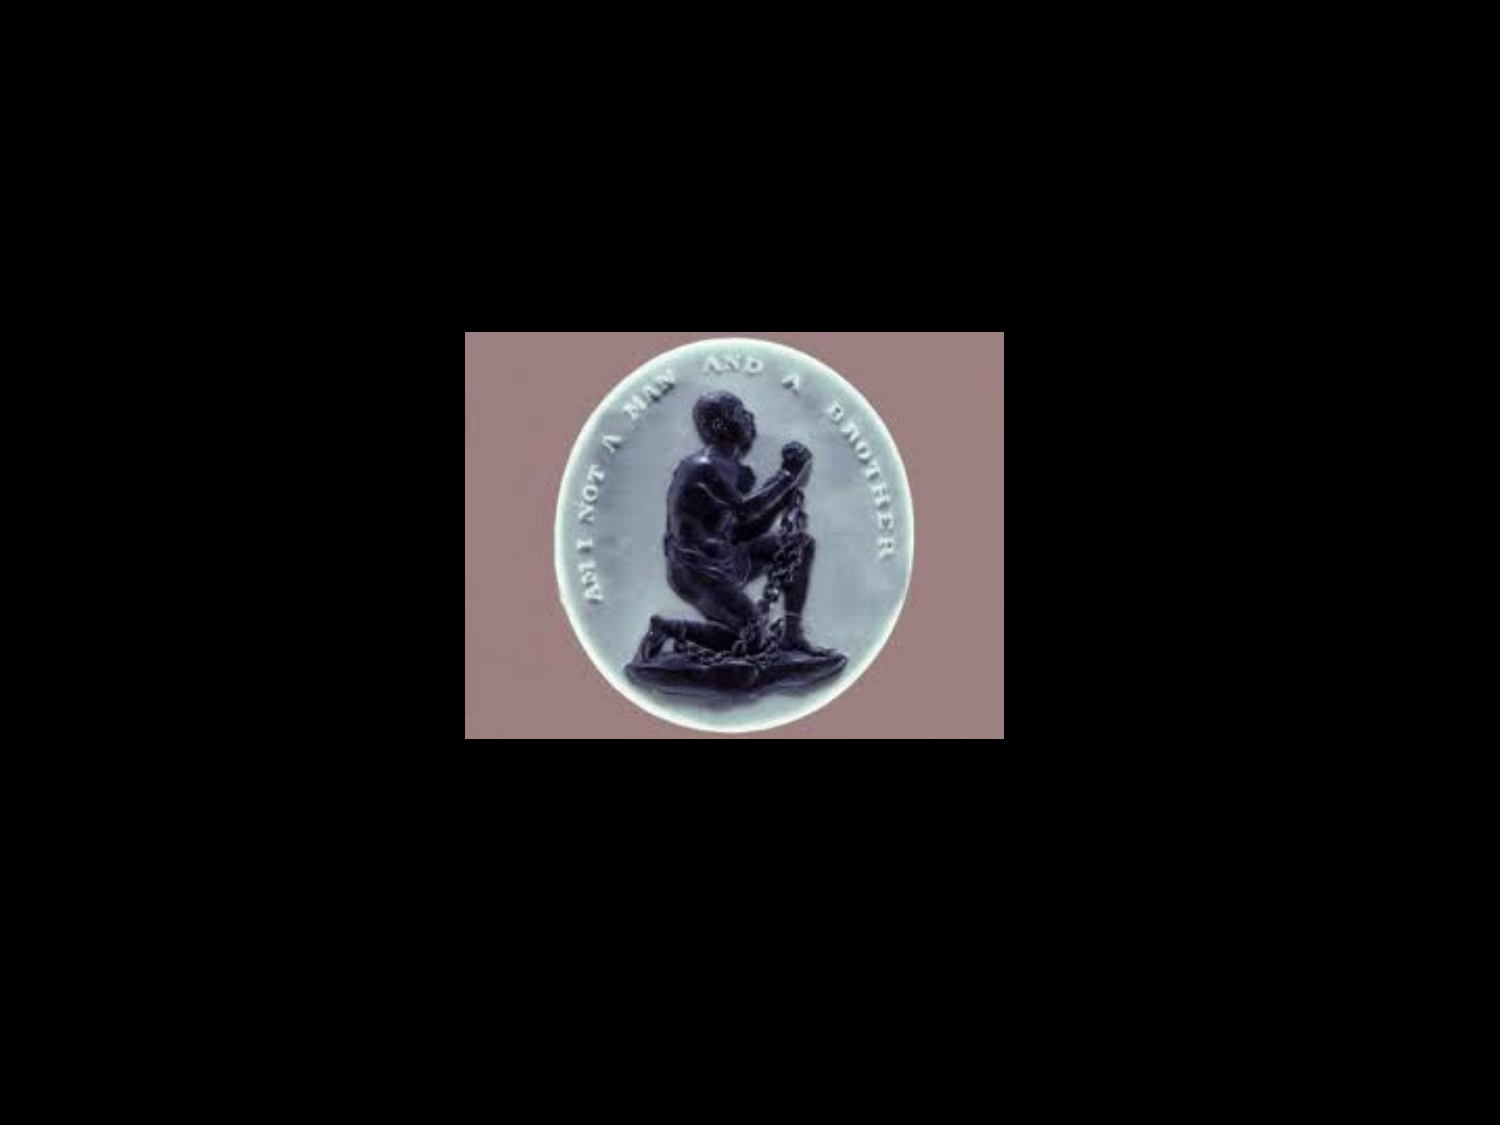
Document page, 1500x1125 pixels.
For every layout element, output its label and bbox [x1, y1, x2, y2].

picture [465, 331, 1004, 739]
